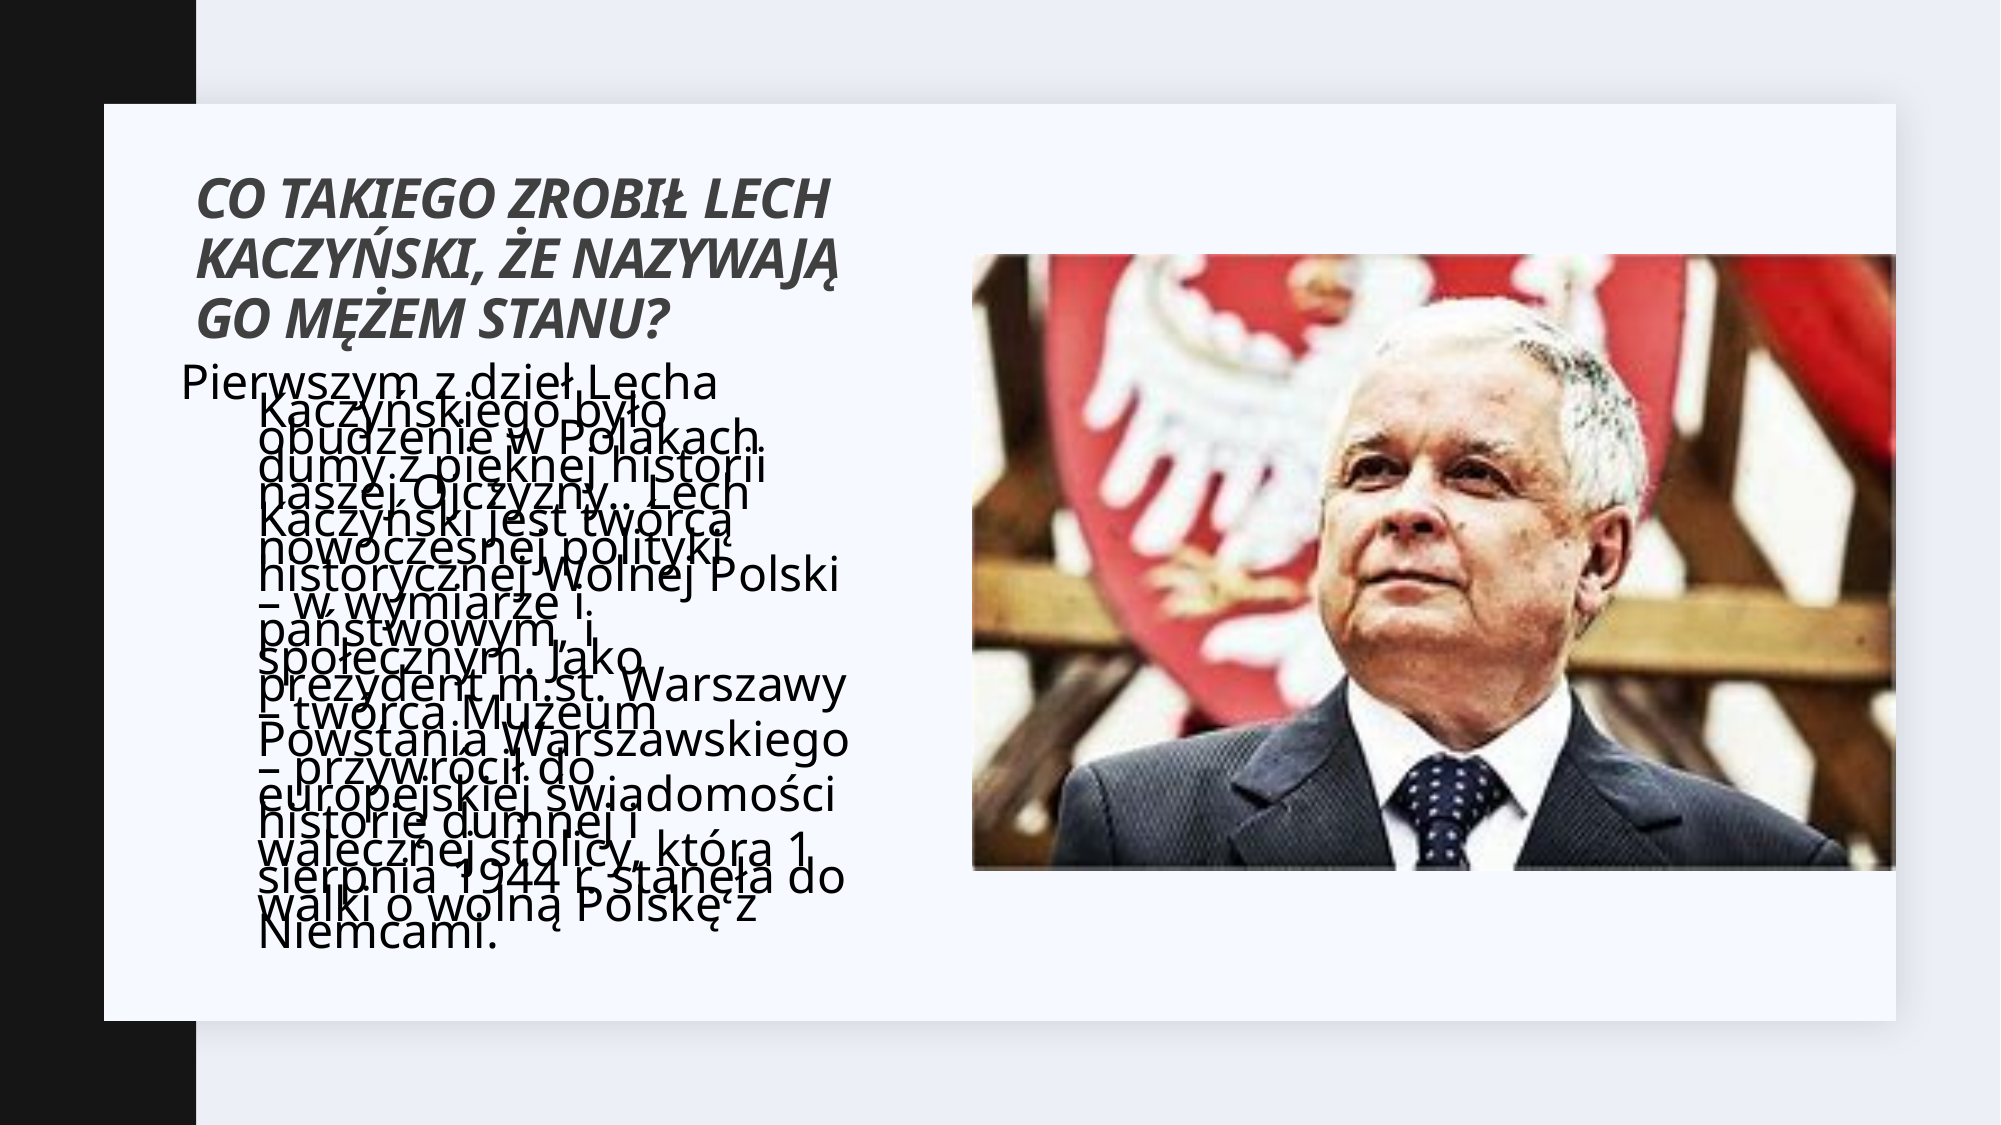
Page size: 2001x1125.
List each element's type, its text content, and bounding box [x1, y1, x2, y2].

picture [971, 253, 1896, 872]
title Co takiego zrobił lech kaczyński, że nazywają go mężem stanu? [180, 154, 862, 367]
list Pierwszym z dzieł Lecha Kaczyńskiego było obudzenie w Polakach dumy z pięknej historii naszej Ojczyzny.. Lech Kaczyński jest twórcą nowoczesnej polityki historycznej Wolnej Polski – w wymiarze i państwowym, i społecznym. Jako prezydent m.st. Warszawy – twórca Muzeum Powstania Warszawskiego – przywrócił do europejskiej świadomości historię dumnej i walecznej stolicy, która 1 sierpnia 1944 r. stanęła do walki o wolną Polskę z Niemcami. [180, 374, 862, 971]
